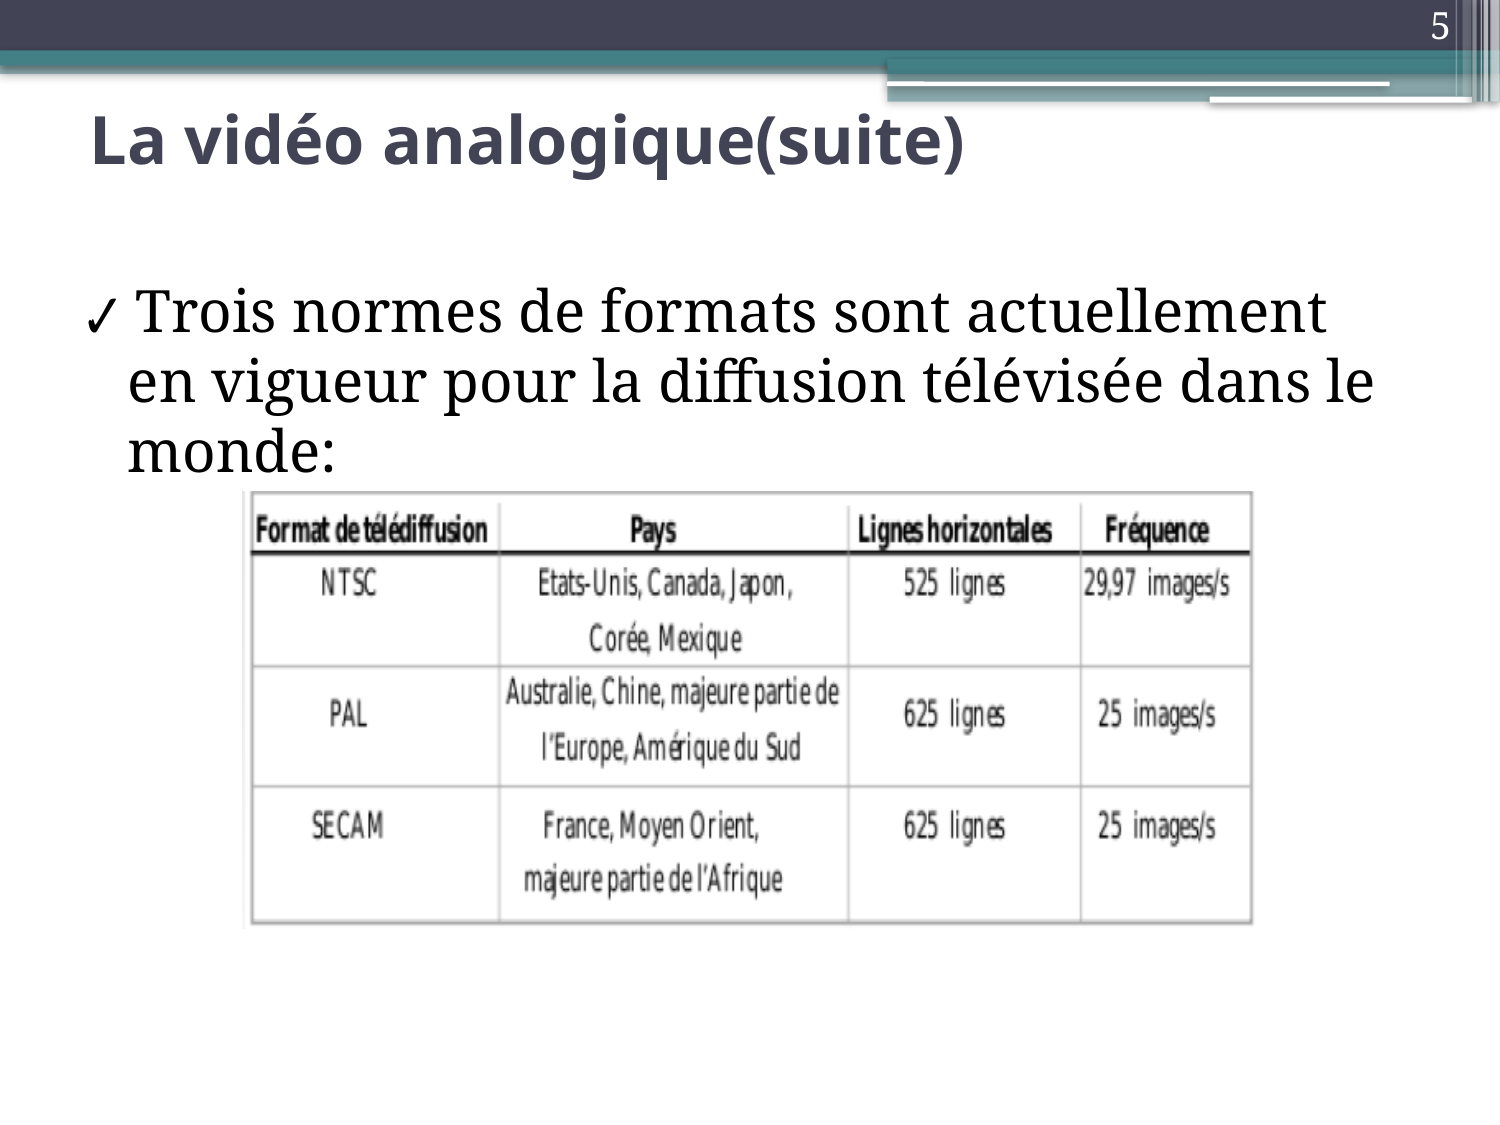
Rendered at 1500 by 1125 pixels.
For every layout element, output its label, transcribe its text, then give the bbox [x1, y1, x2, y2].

title La vidéo analogique(suite) [75, 90, 1425, 265]
list ✔ Trois normes de formats sont actuellement en vigueur pour la diffusion télévisée dans le monde: [53, 267, 1425, 1079]
slide_number 5 [1341, 0, 1466, 61]
picture [241, 491, 1259, 929]
